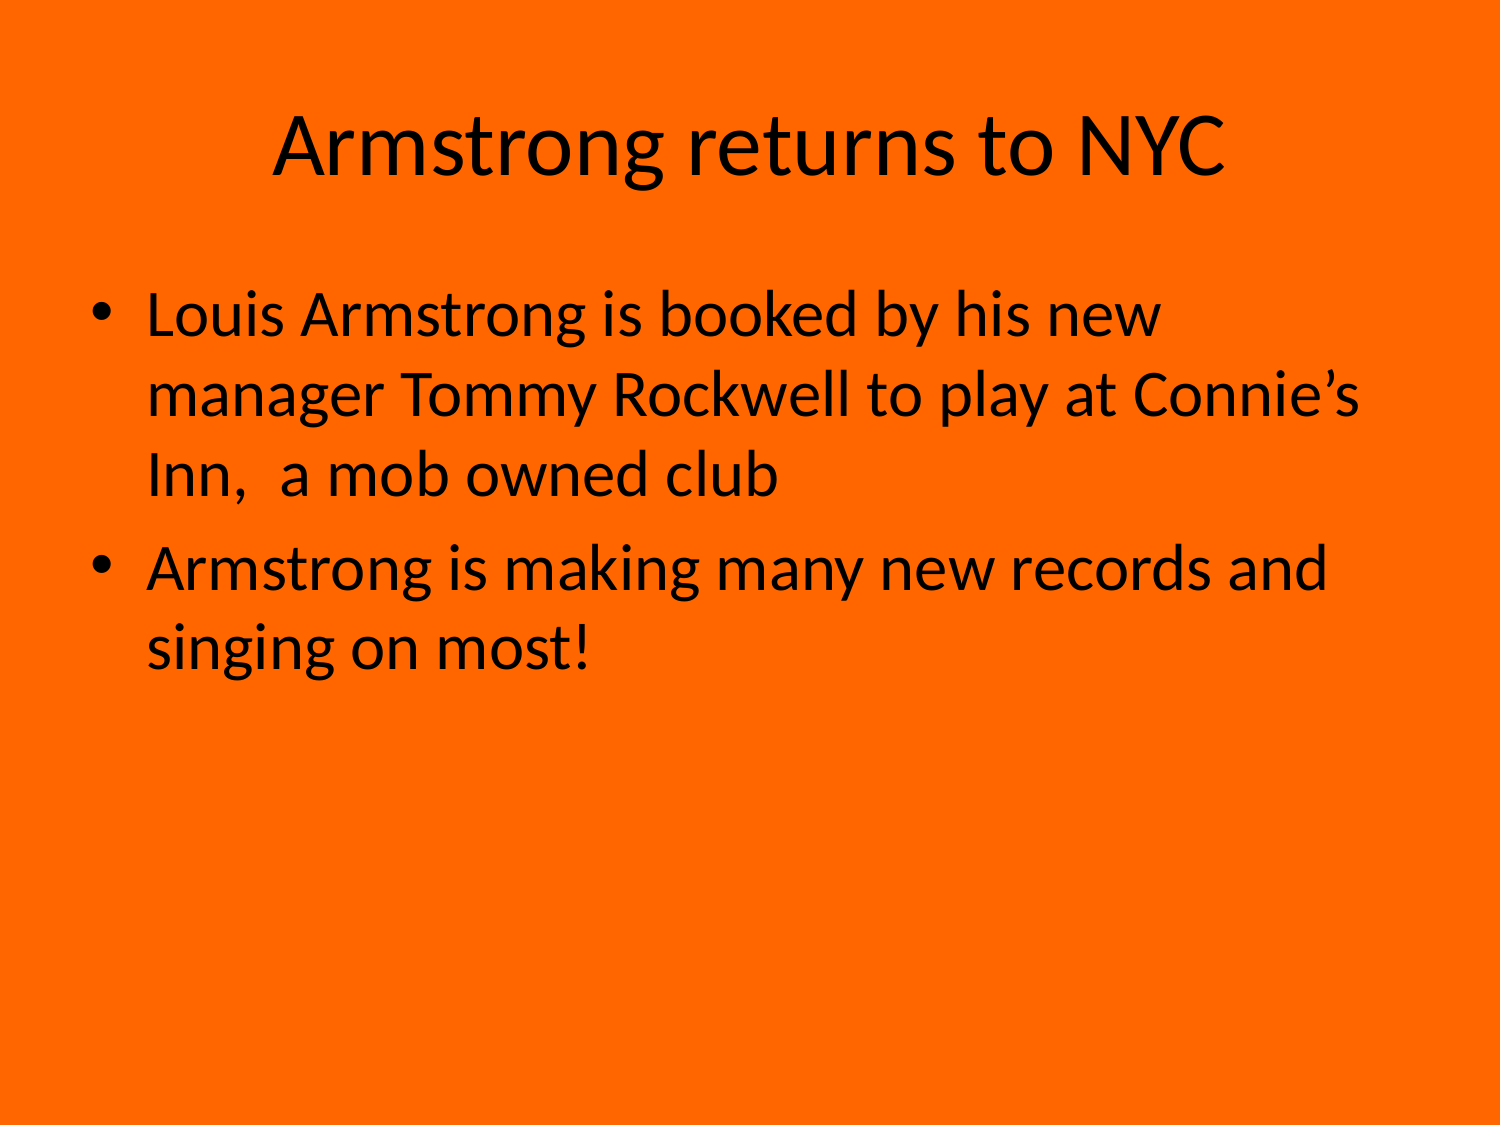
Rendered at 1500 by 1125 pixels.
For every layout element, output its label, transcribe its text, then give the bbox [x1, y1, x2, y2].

list Louis Armstrong is booked by his new manager Tommy Rockwell to play at Connie’s Inn, a mob owned club Armstrong is making many new records and singing on most! [75, 262, 1425, 1005]
title Armstrong returns to NYC [75, 45, 1425, 233]
